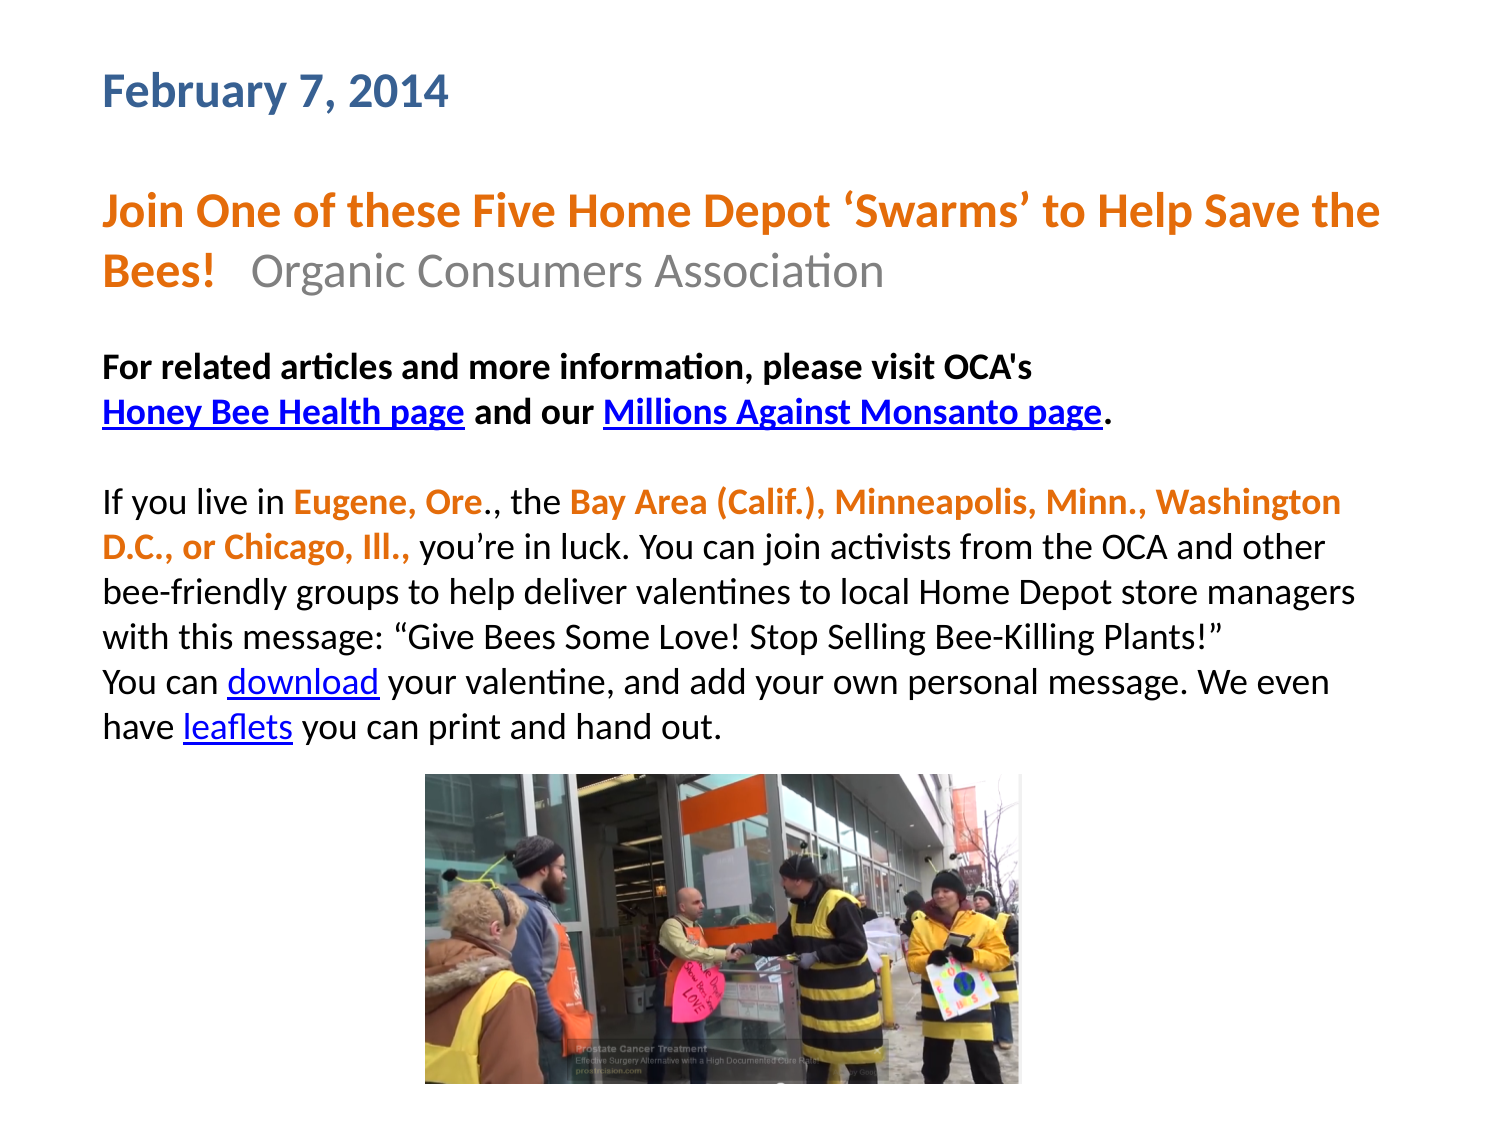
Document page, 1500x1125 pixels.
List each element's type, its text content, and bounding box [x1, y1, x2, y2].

picture [424, 774, 1023, 1084]
text_box February 7, 2014 Join One of these Five Home Depot ‘Swarms’ to Help Save the Bees! Organic Consumers Association For related articles and more information, please visit OCA's Honey Bee Health page and our Millions Against Monsanto page. If you live in Eugene, Ore., the Bay Area (Calif.), Minneapolis, Minn., Washington D.C., or Chicago, Ill., you’re in luck. You can join activists from the OCA and other bee-friendly groups to help deliver valentines to local Home Depot store managers with this message: “Give Bees Some Love! Stop Selling Bee-Killing Plants!” You can download your valentine, and add your own personal message. We even have leaflets you can print and hand out. [87, 49, 1413, 845]
